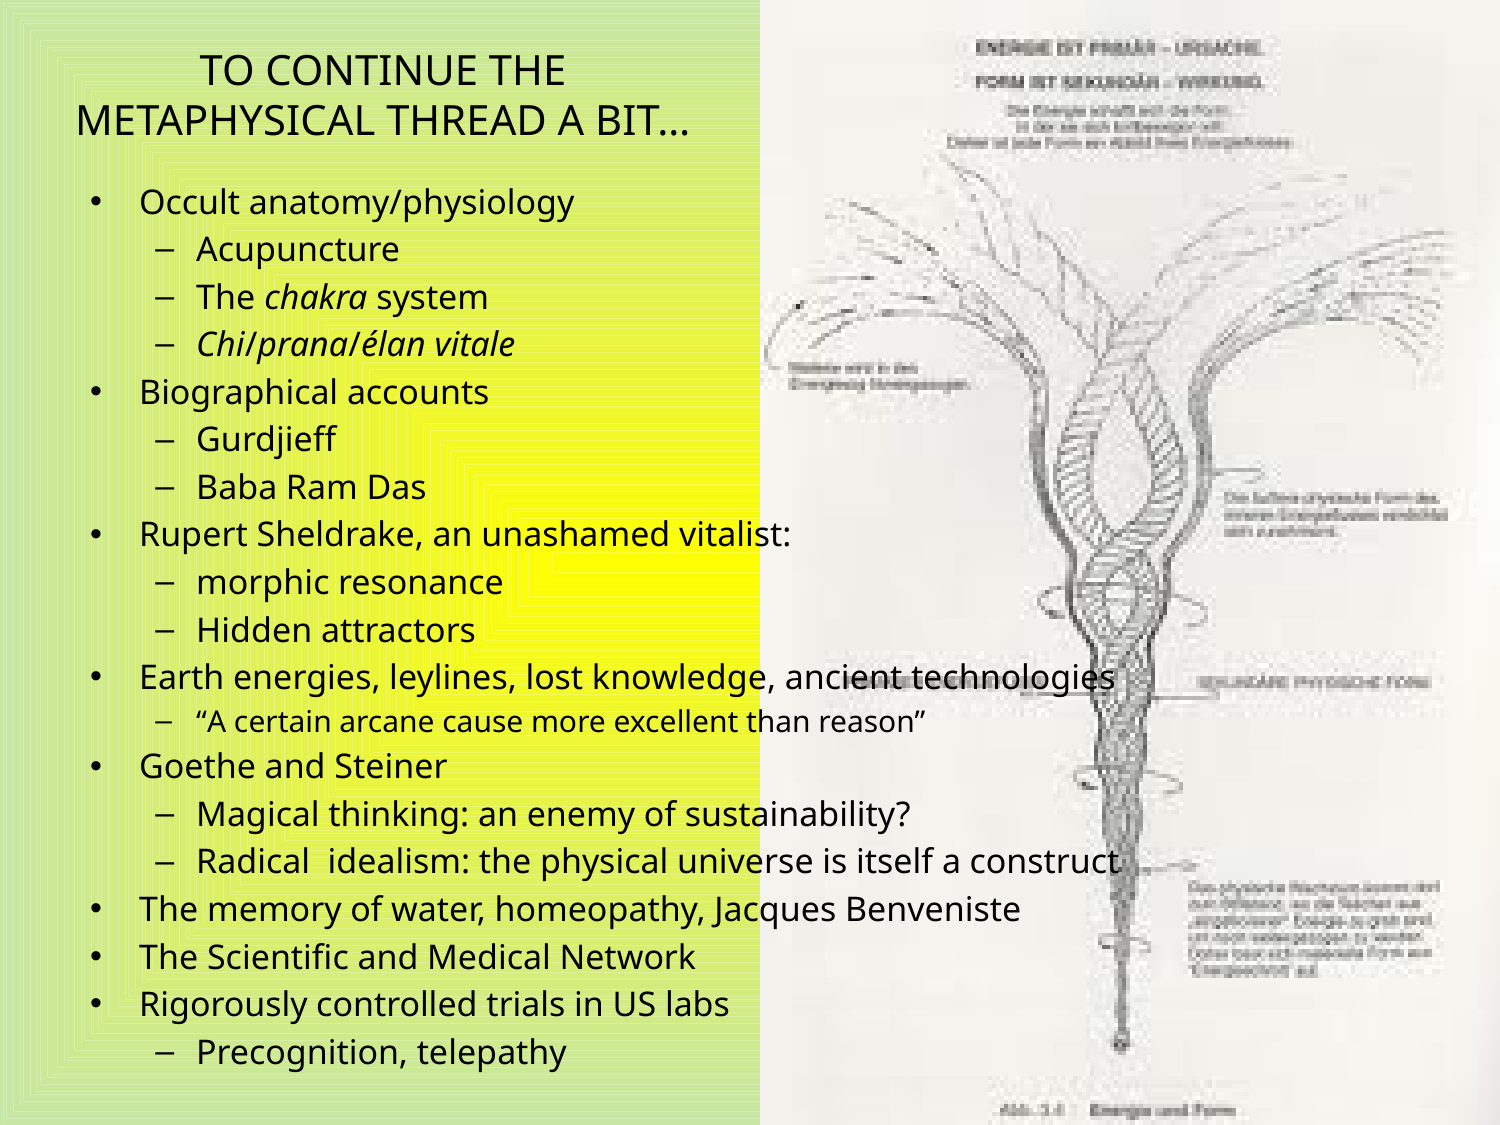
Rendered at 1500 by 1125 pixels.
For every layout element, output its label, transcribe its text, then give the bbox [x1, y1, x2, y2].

title TO CONTINUE THE METAPHYSICAL THREAD A BIT… [41, 0, 725, 188]
list Occult anatomy/physiology Acupuncture The chakra system Chi/prana/élan vitale Biographical accounts Gurdjieff Baba Ram Das Rupert Sheldrake, an unashamed vitalist: morphic resonance Hidden attractors Earth energies, leylines, lost knowledge, ancient technologies “A certain arcane cause more excellent than reason” Goethe and Steiner Magical thinking: an enemy of sustainability? Radical idealism: the physical universe is itself a construct The memory of water, homeopathy, Jacques Benveniste The Scientific and Medical Network Rigorously controlled trials in US labs Precognition, telepathy [75, 172, 754, 1094]
picture [759, 0, 1500, 1125]
